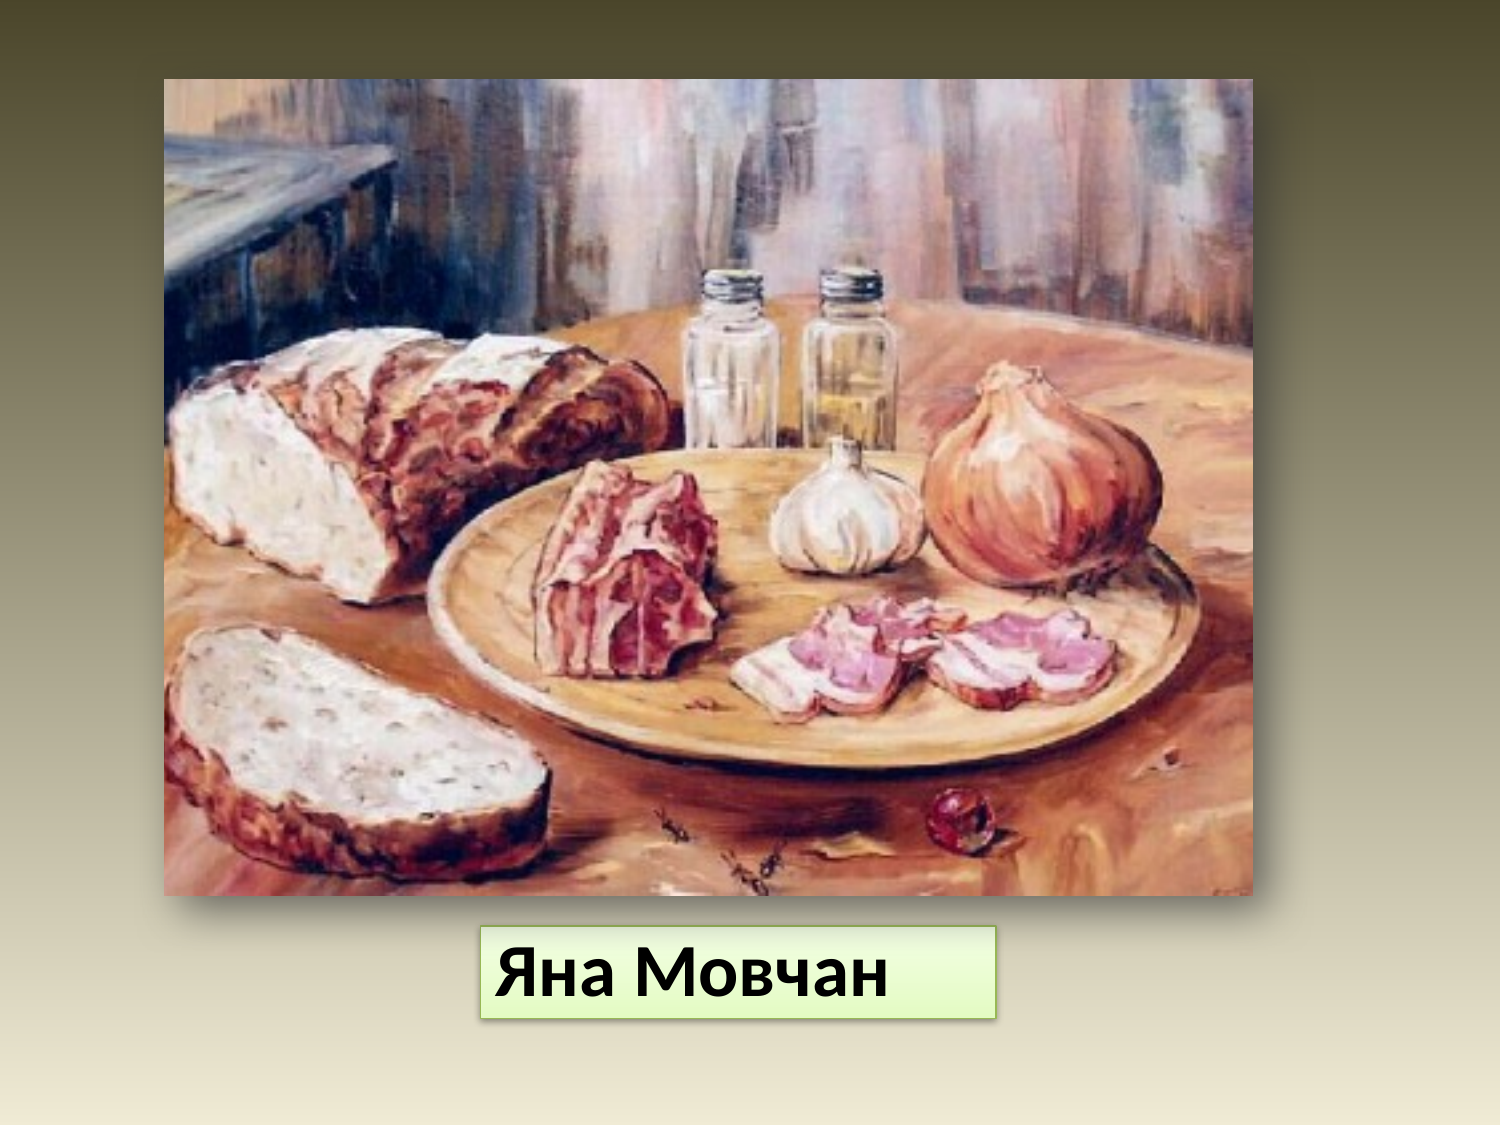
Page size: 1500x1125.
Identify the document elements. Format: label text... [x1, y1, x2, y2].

picture [163, 78, 1254, 896]
title Яна Мовчан [480, 944, 997, 1019]
